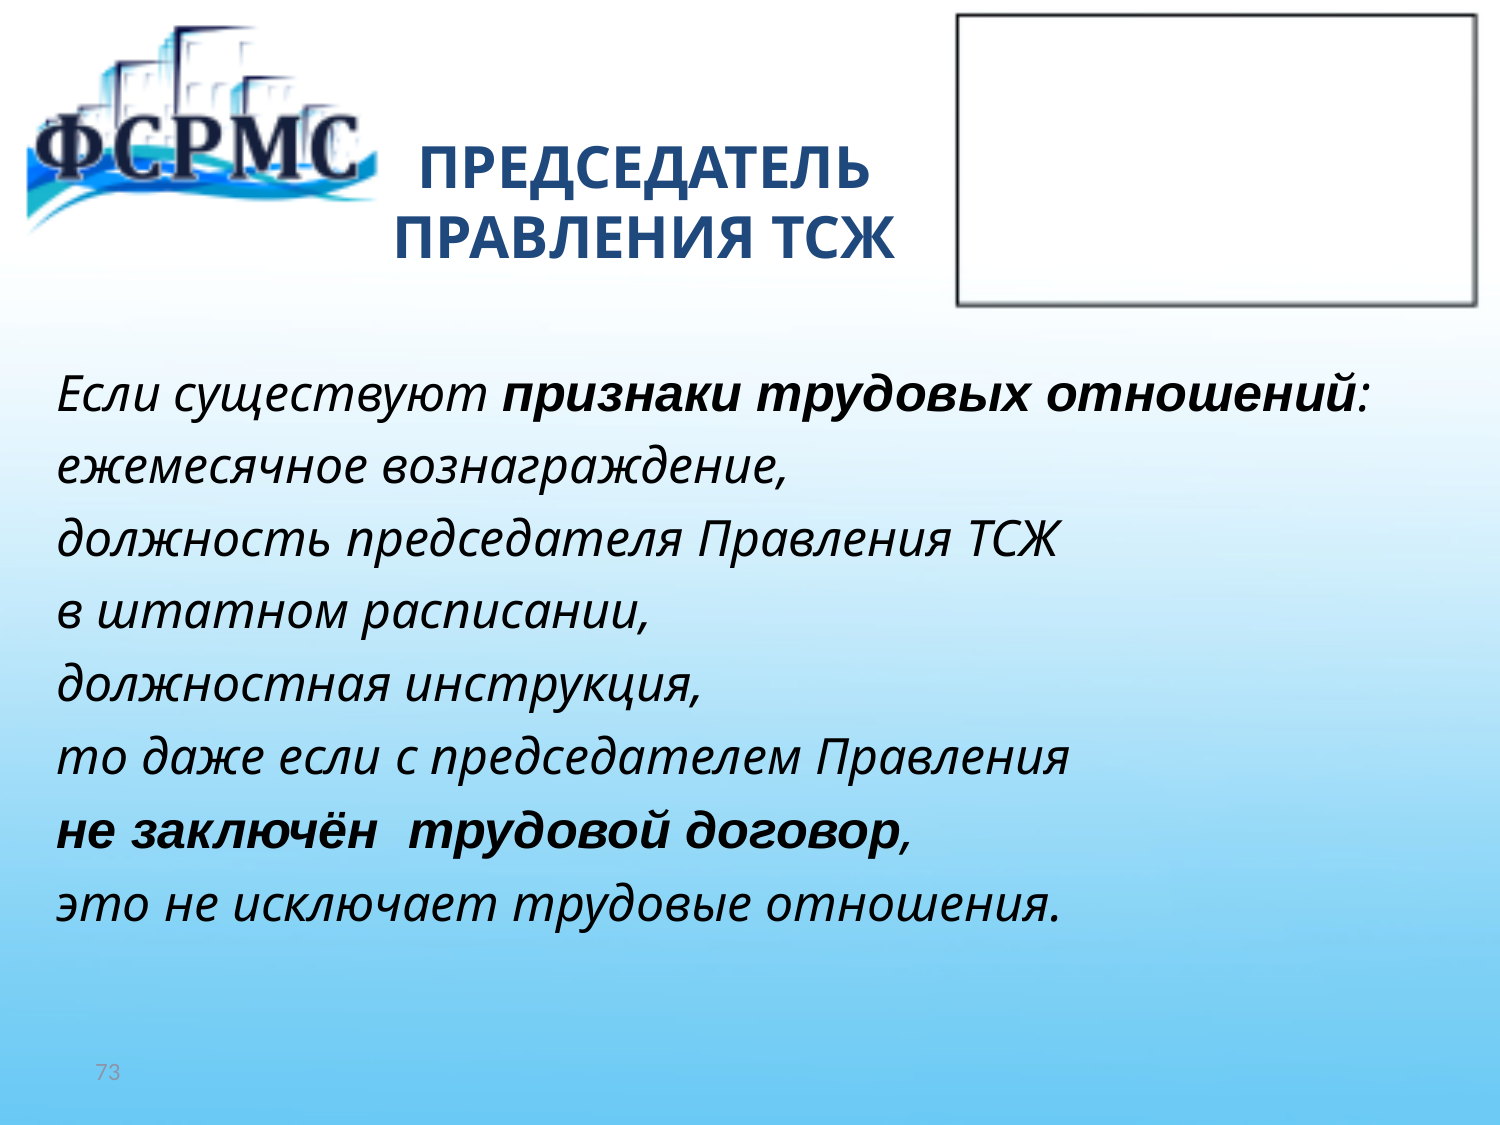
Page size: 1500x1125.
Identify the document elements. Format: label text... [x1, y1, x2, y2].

list Если существуют признаки трудовых отношений: ежемесячное вознаграждение, должность председателя Правления ТСЖ в штатном расписании, должностная инструкция, то даже если с председателем Правления не заключён трудовой договор, это не исключает трудовые отношения. [41, 351, 1477, 1032]
title ПРЕДСЕДАТЕЛЬ ПРАВЛЕНИЯ ТСЖ [304, 175, 985, 305]
picture [0, 0, 1500, 1125]
slide_number 73 [53, 1040, 136, 1100]
